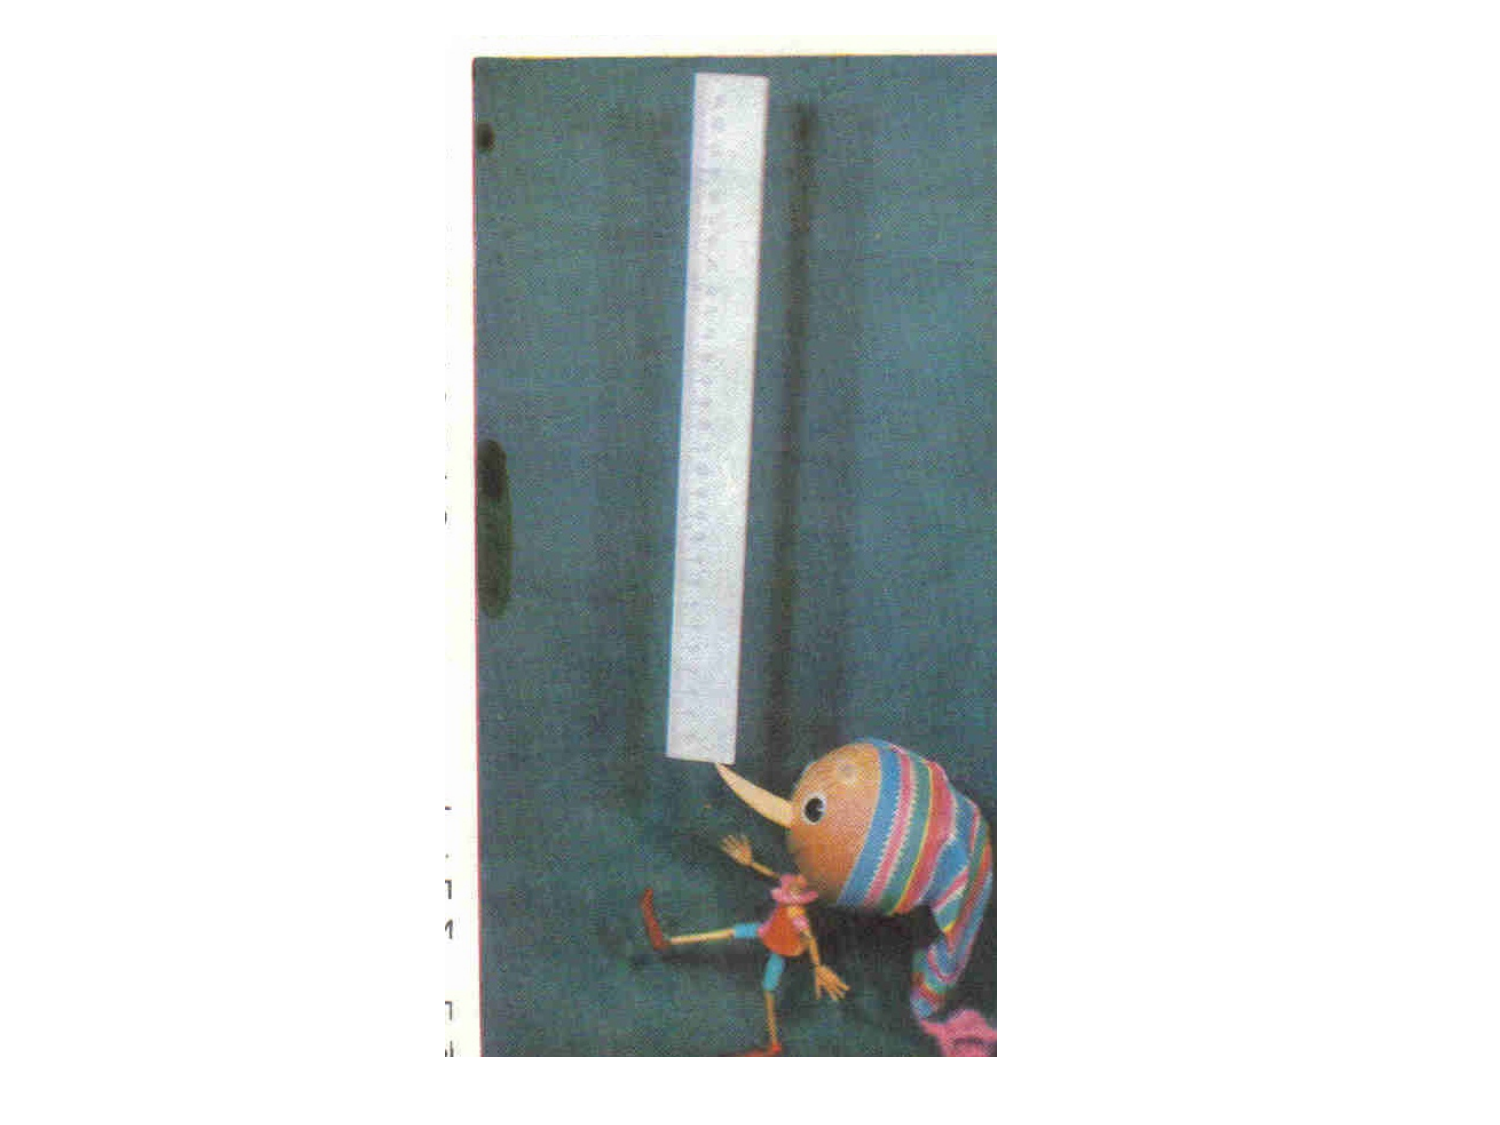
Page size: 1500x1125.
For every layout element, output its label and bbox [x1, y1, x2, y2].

list [445, 34, 997, 1057]
